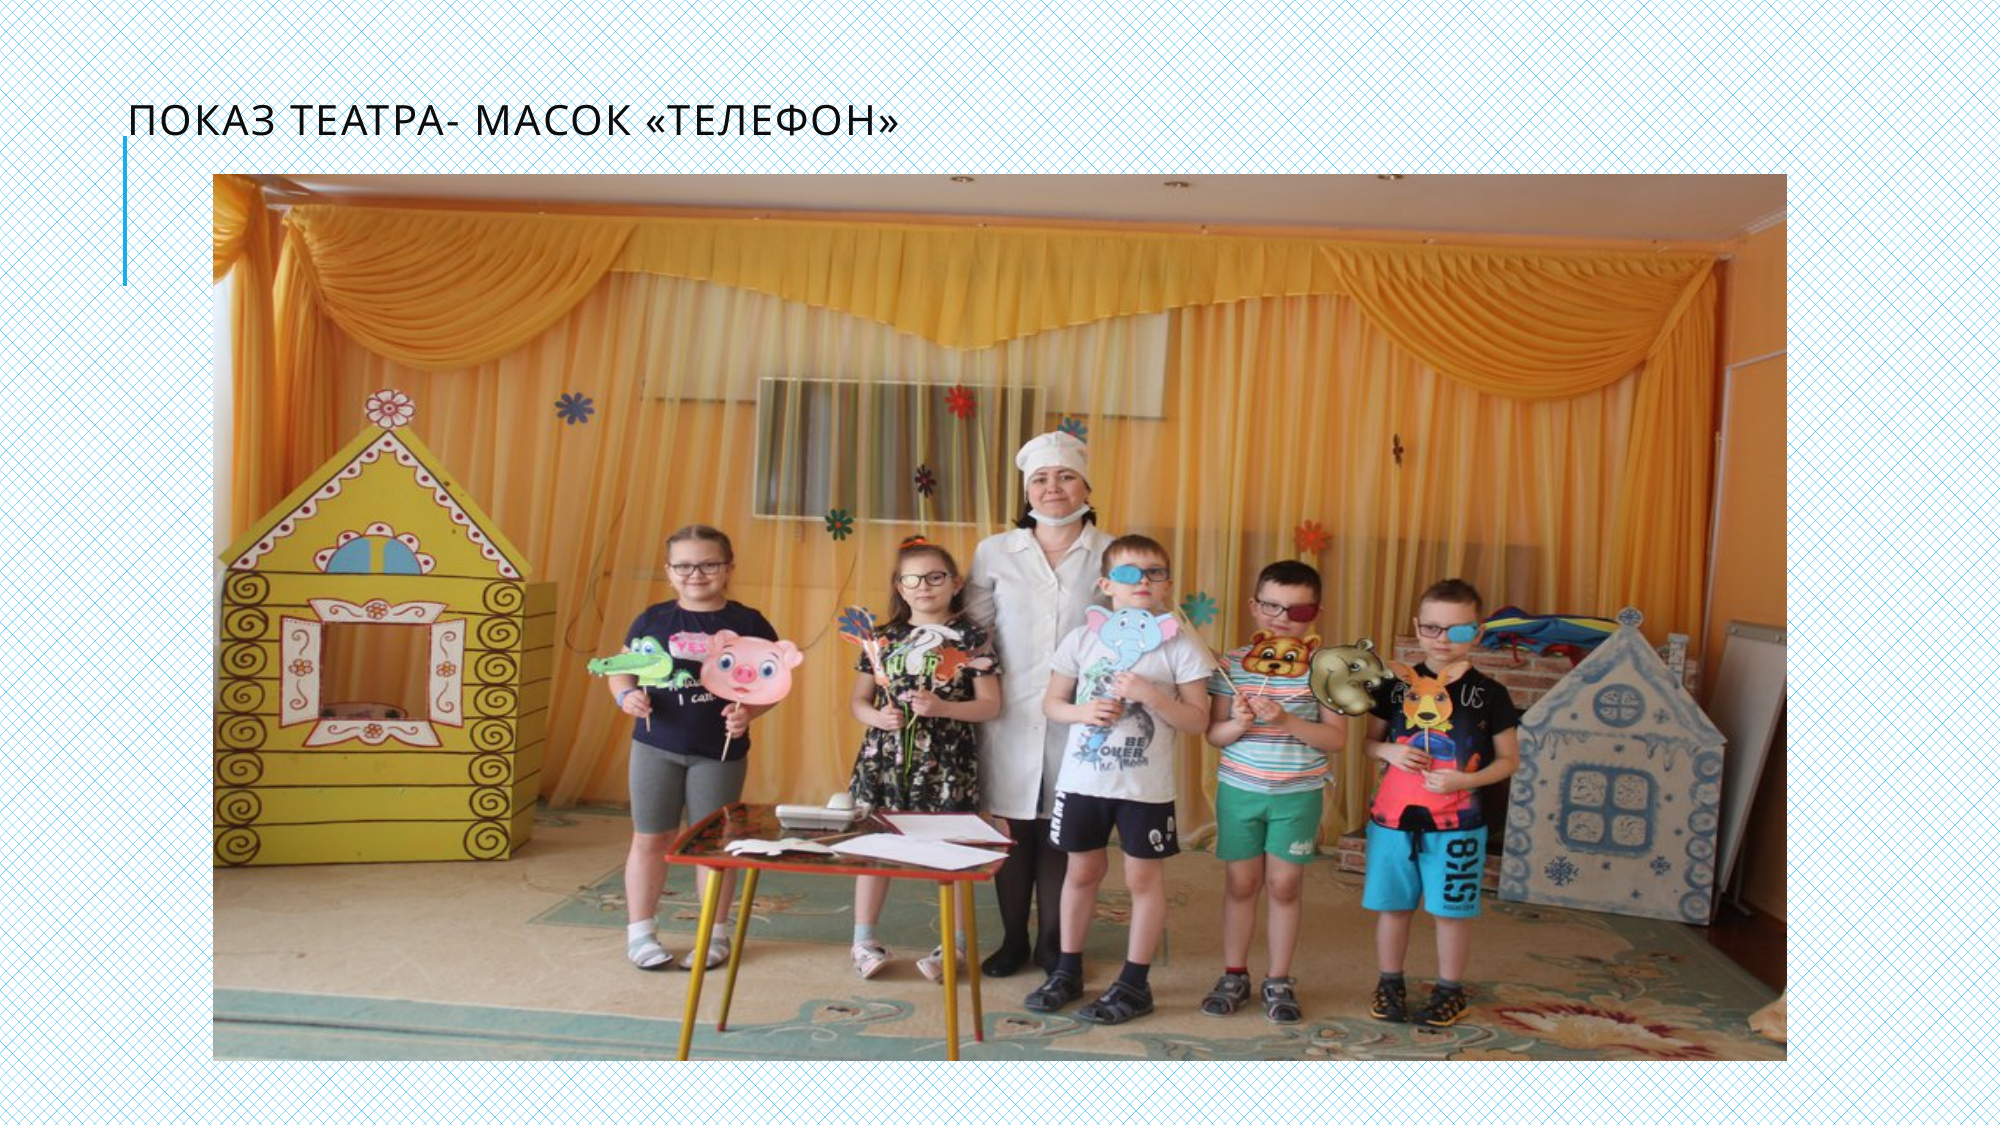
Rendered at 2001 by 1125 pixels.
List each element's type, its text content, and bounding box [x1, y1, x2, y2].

title Показ театра- масок «телефон» [112, 0, 1707, 246]
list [213, 174, 1787, 1062]
